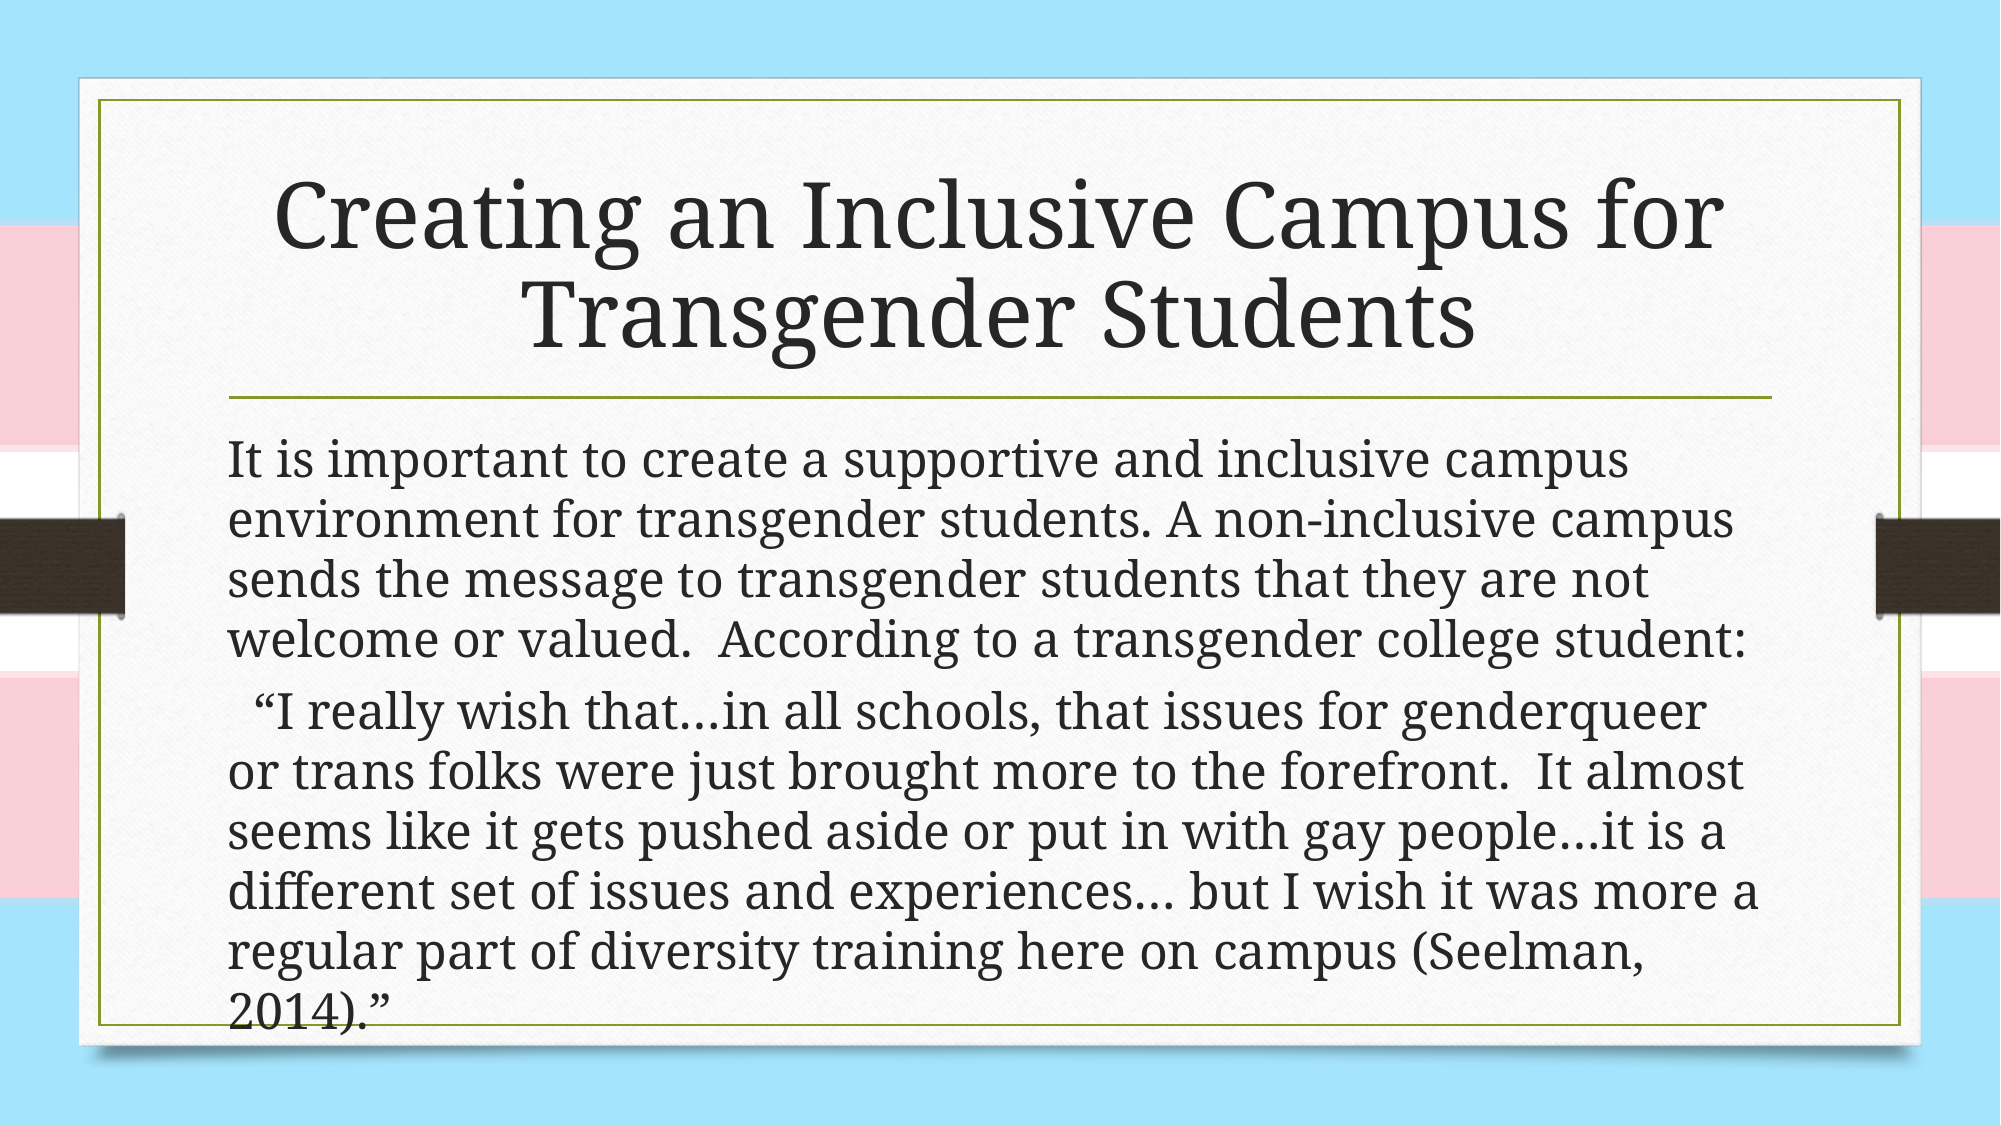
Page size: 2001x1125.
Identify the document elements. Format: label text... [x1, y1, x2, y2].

picture [0, 0, 2001, 1125]
title Creating an Inclusive Campus for Transgender Students [212, 161, 1788, 375]
list It is important to create a supportive and inclusive campus environment for transgender students. A non-inclusive campus sends the message to transgender students that they are not welcome or valued. According to a transgender college student: “I really wish that…in all schools, that issues for genderqueer or trans folks were just brought more to the forefront. It almost seems like it gets pushed aside or put in with gay people…it is a different set of issues and experiences… but I wish it was more a regular part of diversity training here on campus (Seelman, 2014).” [212, 419, 1788, 964]
